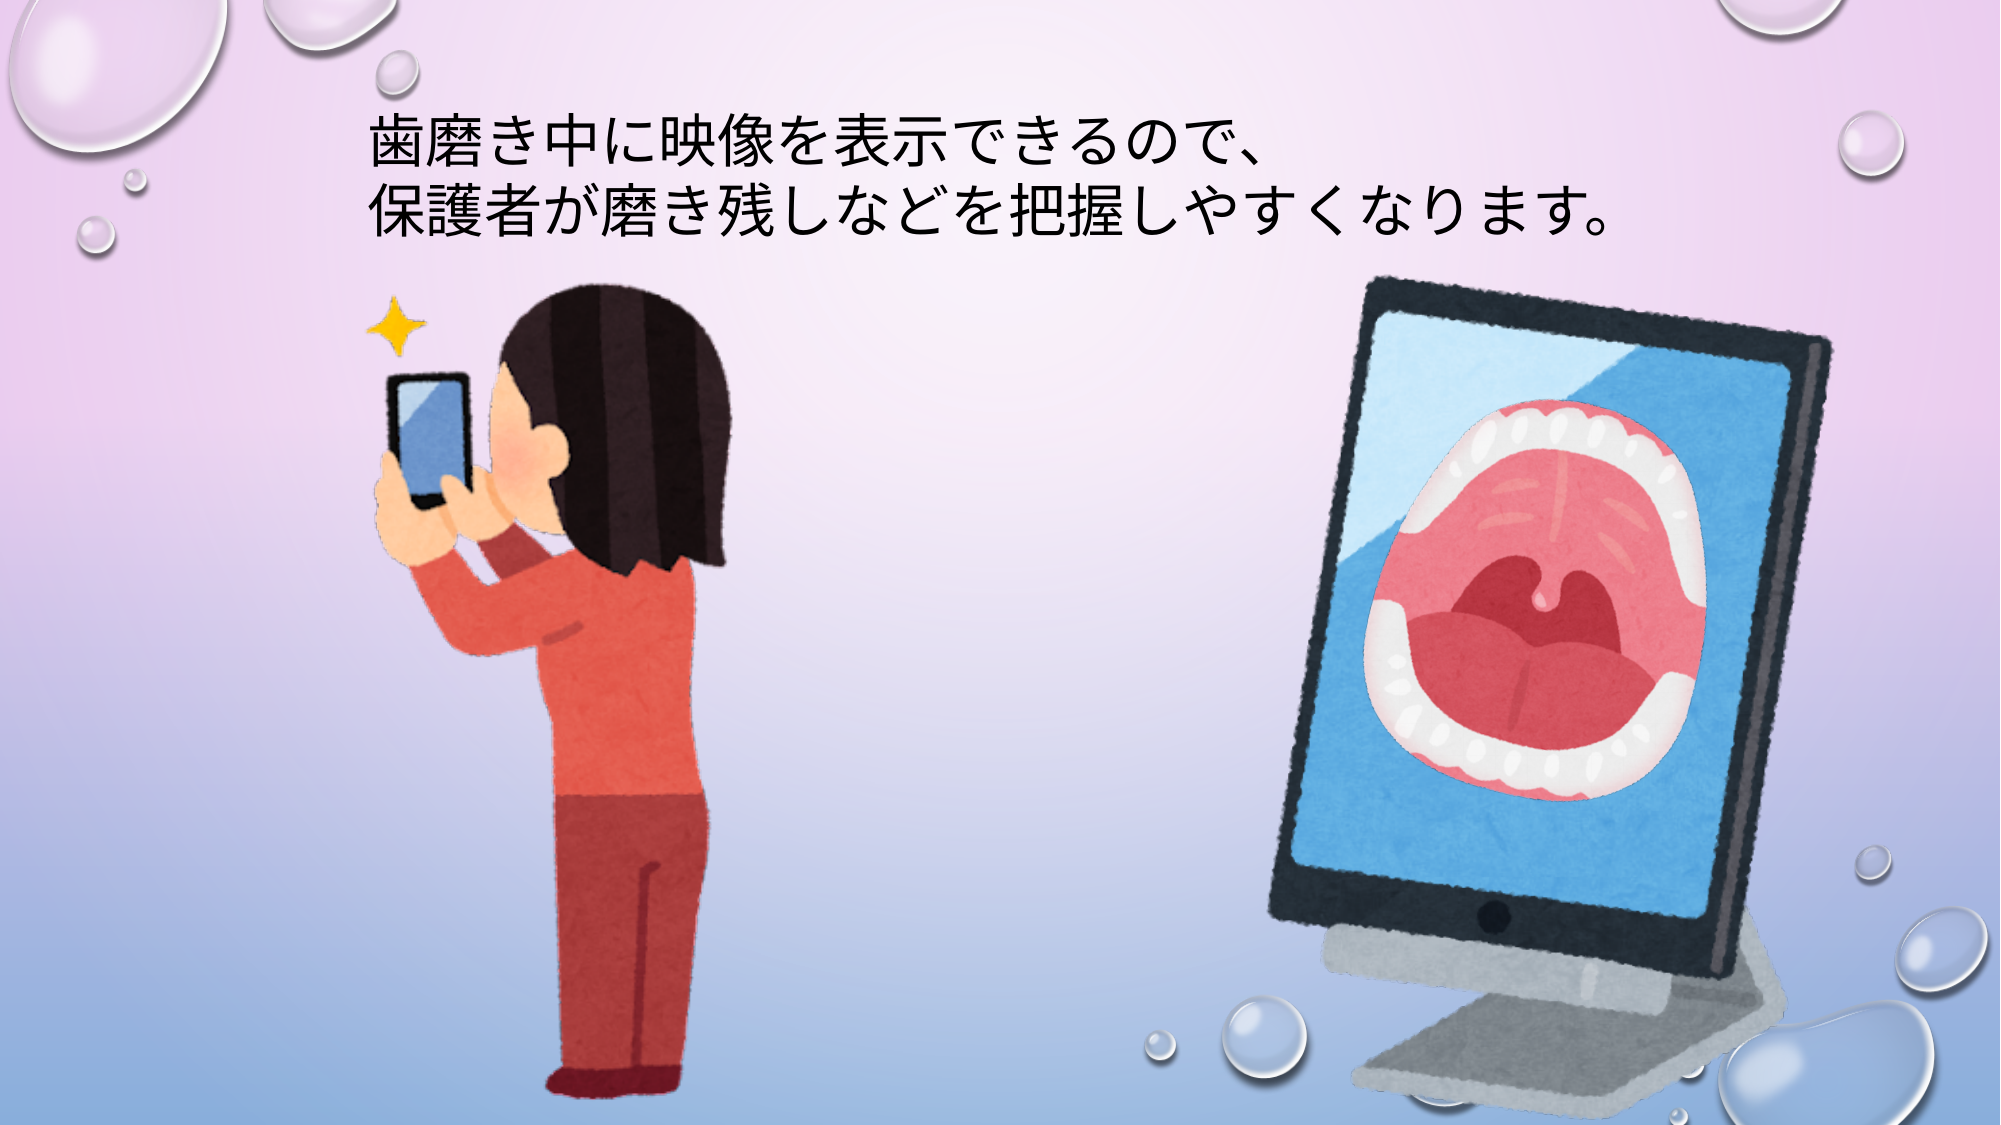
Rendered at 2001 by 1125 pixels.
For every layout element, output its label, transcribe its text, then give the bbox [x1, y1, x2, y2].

picture [0, 0, 2000, 1125]
text_box 歯磨き中に映像を表示できるので、 保護者が磨き残しなどを把握しやすくなります。 [352, 97, 1608, 252]
